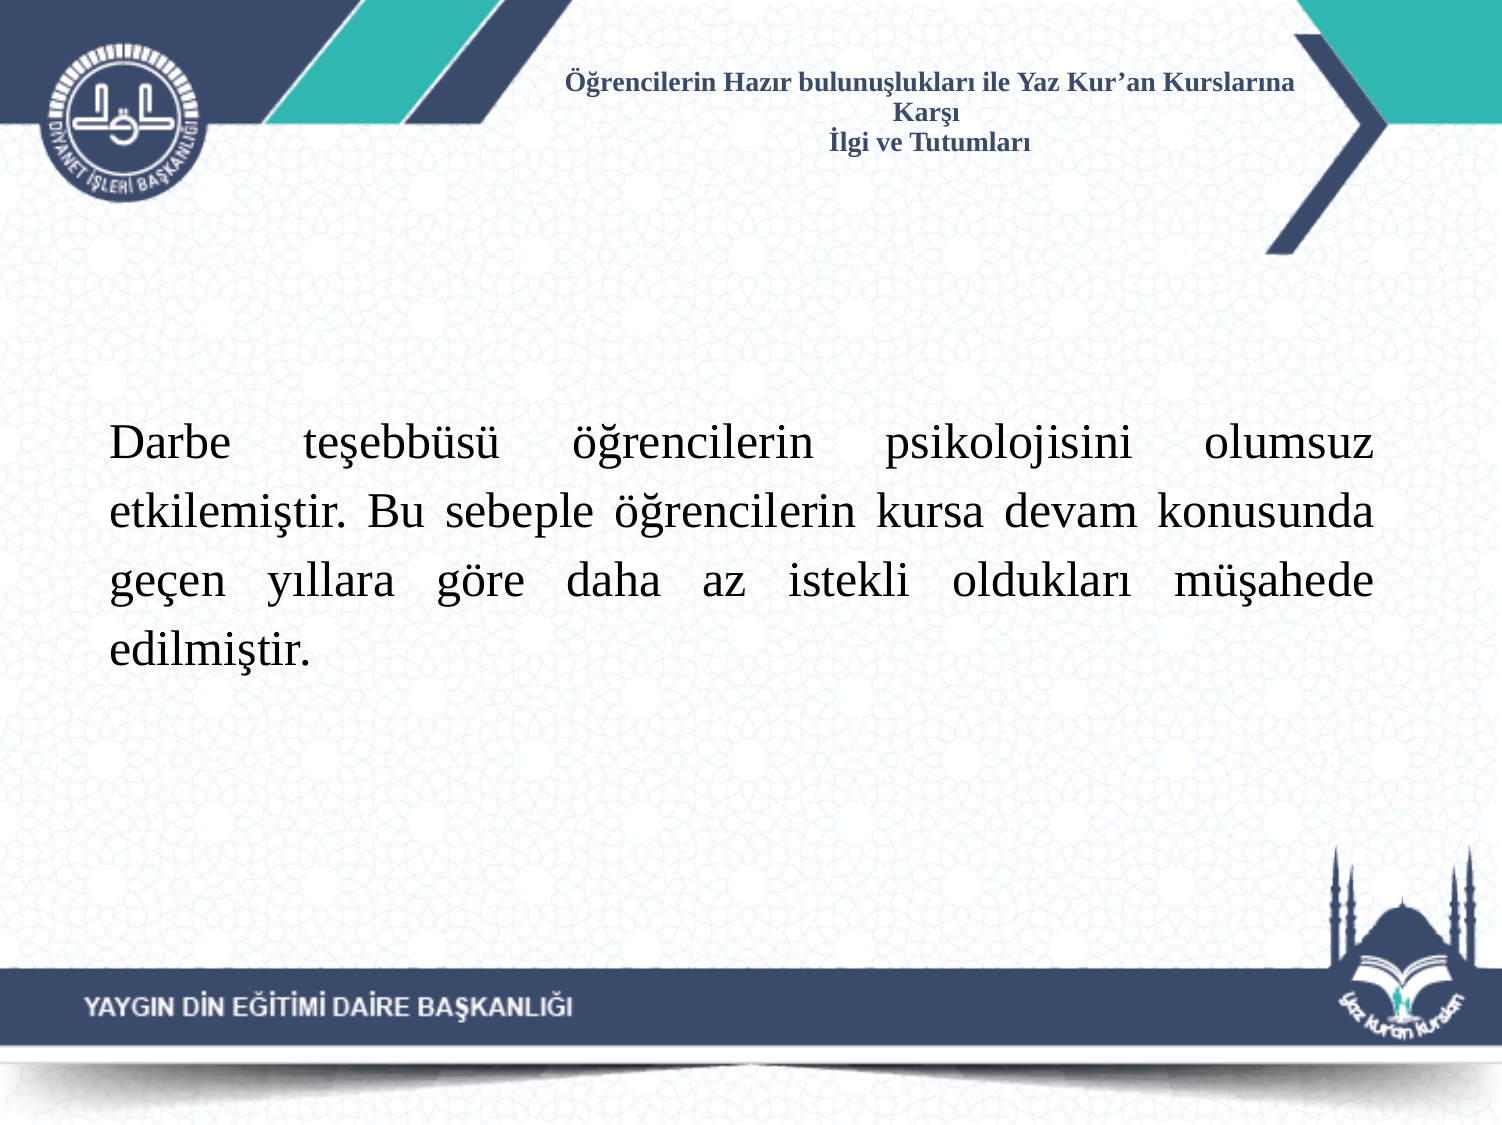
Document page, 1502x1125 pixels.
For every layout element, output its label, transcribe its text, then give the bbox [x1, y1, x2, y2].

text_box Darbe teşebbüsü öğrencilerin psikolojisini olumsuz etkilemiştir. Bu sebeple öğrencilerin kursa devam konusunda geçen yıllara göre daha az istekli oldukları müşahede edilmiştir. [94, 392, 1390, 684]
title Öğrencilerin Hazır bulunuşlukları ile Yaz Kur’an Kurslarına Karşı İlgi ve Tutumları [536, 59, 1324, 166]
picture [0, 0, 1502, 1125]
